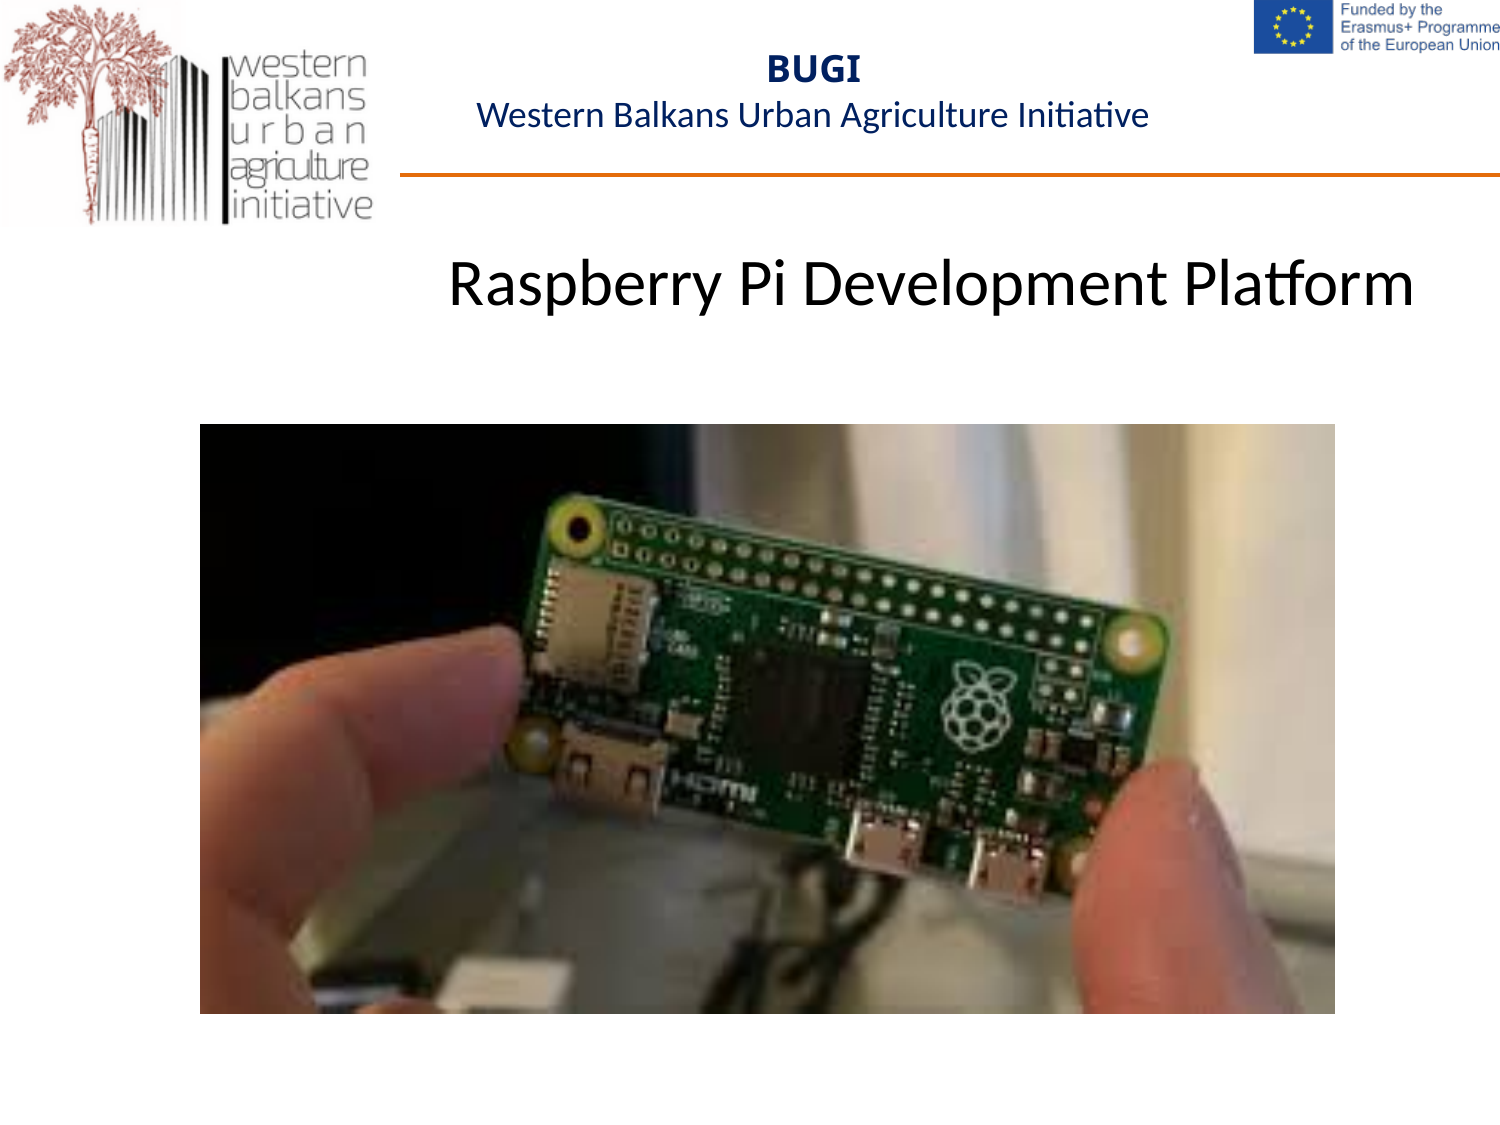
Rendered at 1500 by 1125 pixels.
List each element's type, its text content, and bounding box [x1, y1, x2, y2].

title Raspberry Pi Development Platform [429, 185, 1436, 373]
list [199, 424, 1335, 1015]
picture [1253, 0, 1500, 55]
picture [0, 0, 378, 227]
